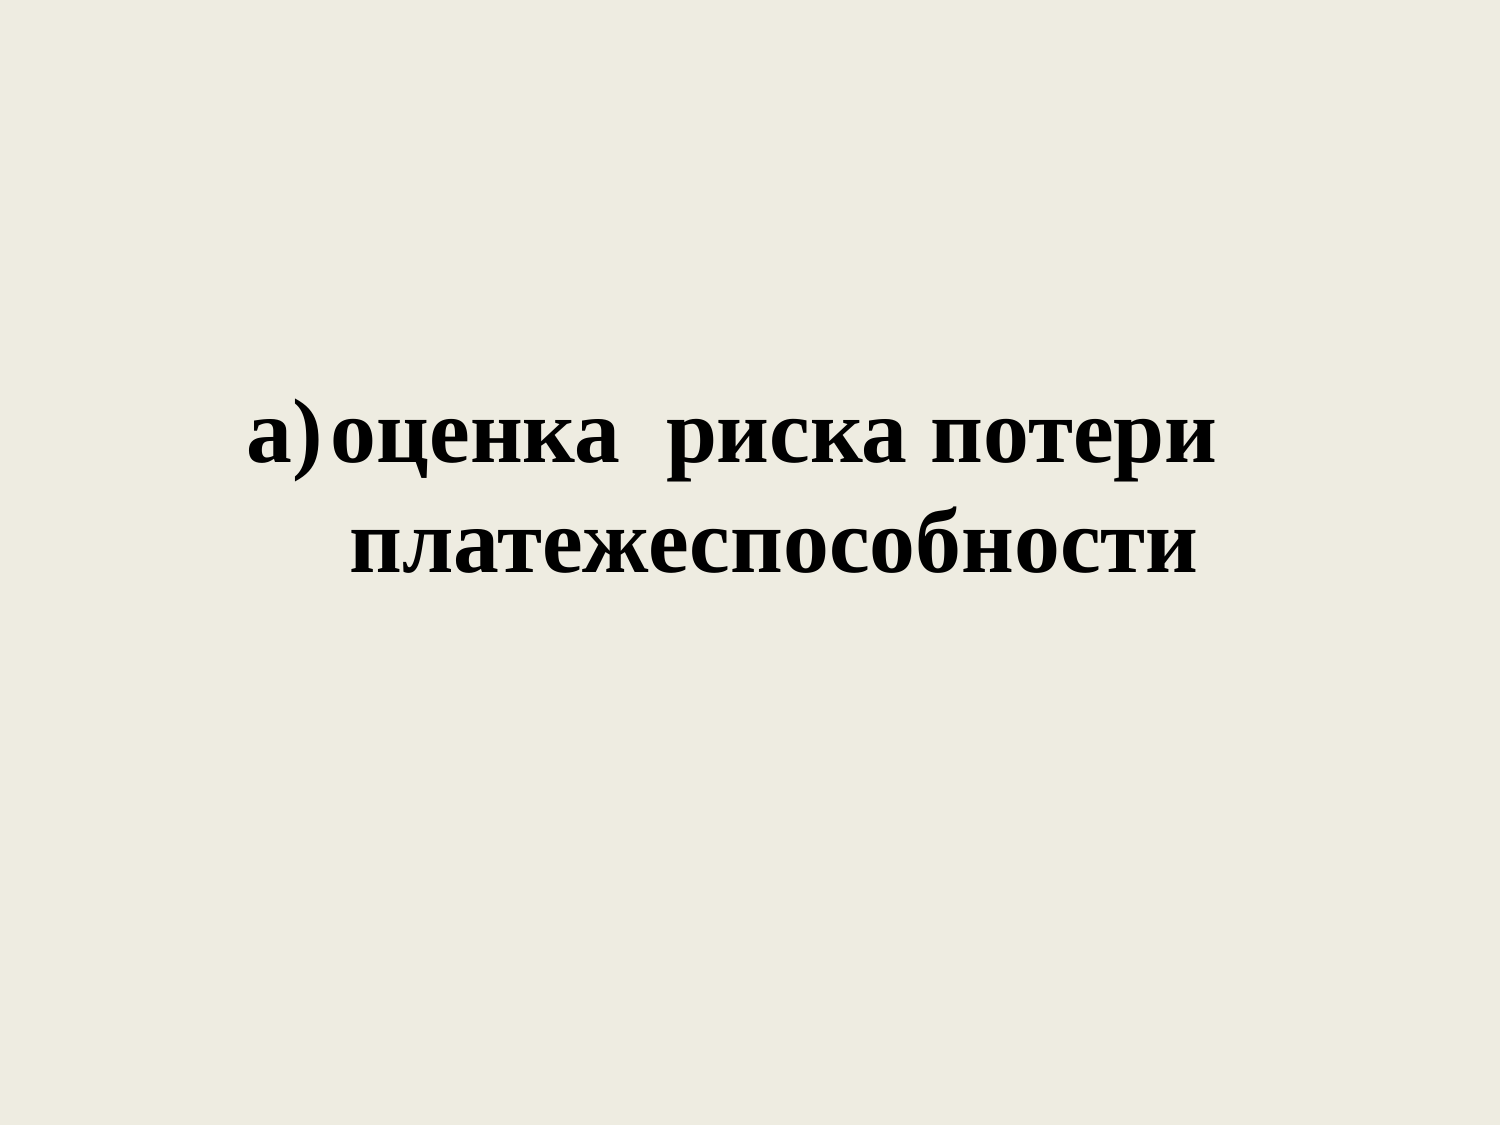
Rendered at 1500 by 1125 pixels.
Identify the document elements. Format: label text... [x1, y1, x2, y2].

text_box оценка риска потери платежеспособности [0, 363, 1465, 598]
